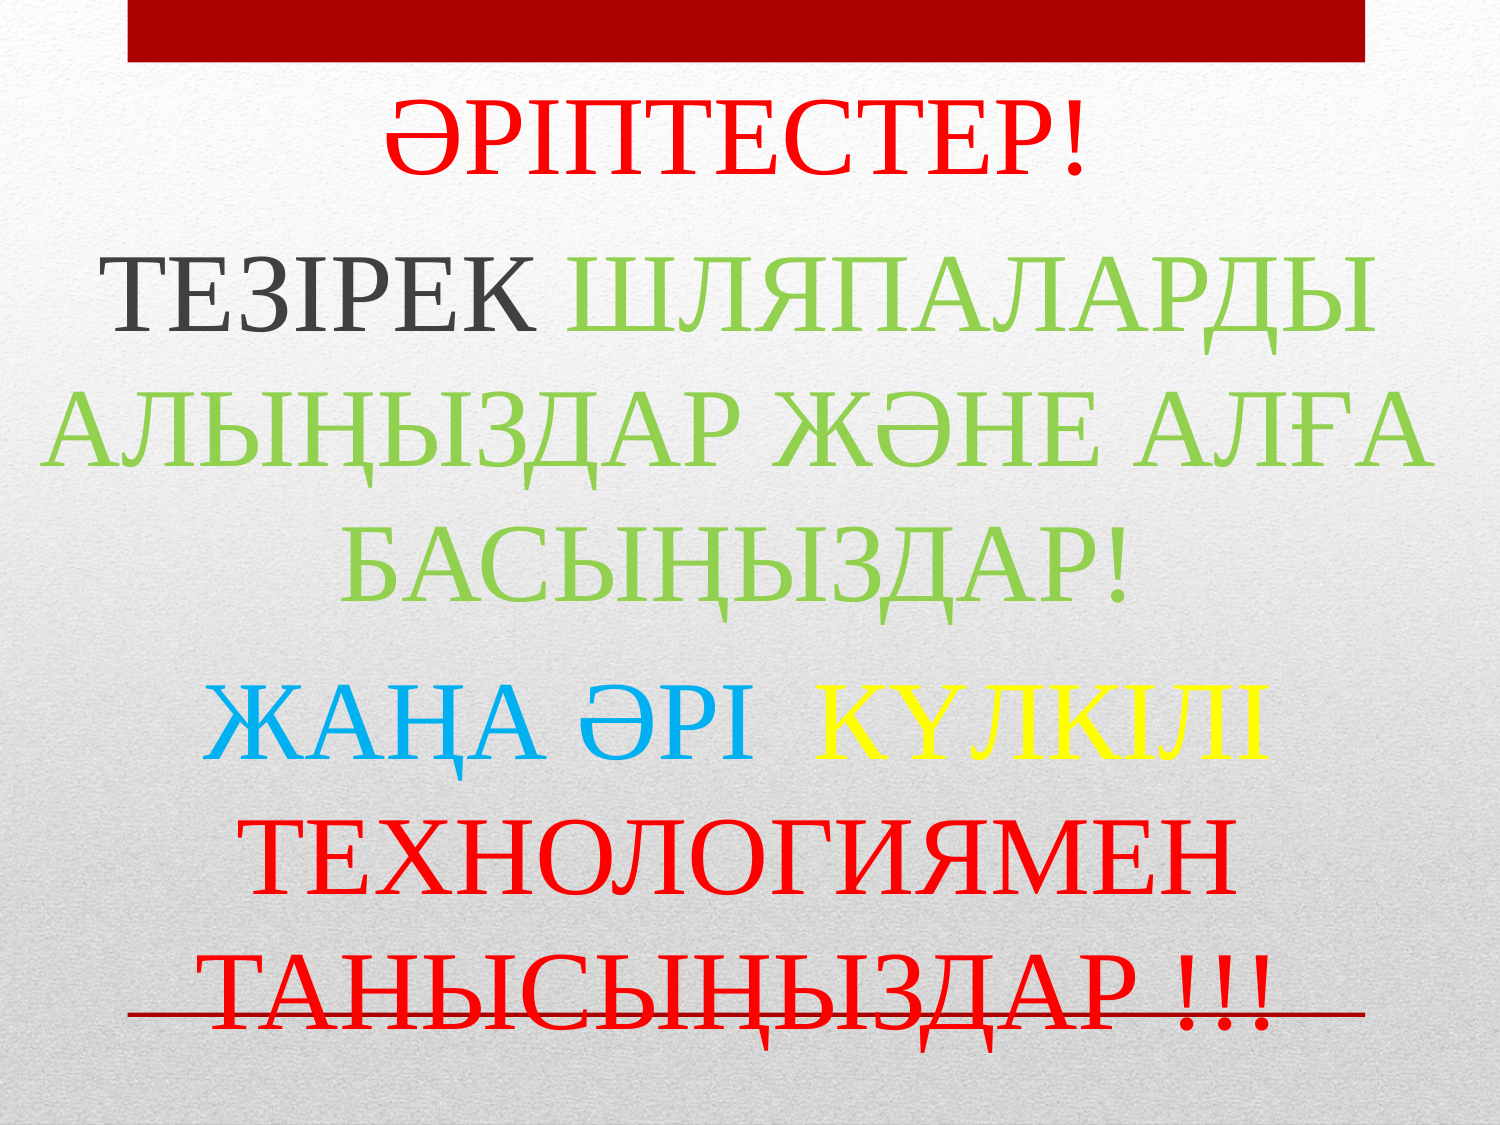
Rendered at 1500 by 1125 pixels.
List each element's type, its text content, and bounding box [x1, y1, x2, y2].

list ӘРІПТЕСТЕР! ТЕЗІРЕК ШЛЯПАЛАРДЫ АЛЫҢЫЗДАР ЖӘНЕ АЛҒА БАСЫҢЫЗДАР! ЖАҢА ӘРІ КҮЛКІЛІ ТЕХНОЛОГИЯМЕН ТАНЫСЫҢЫЗДАР !!! [17, 30, 1460, 1083]
